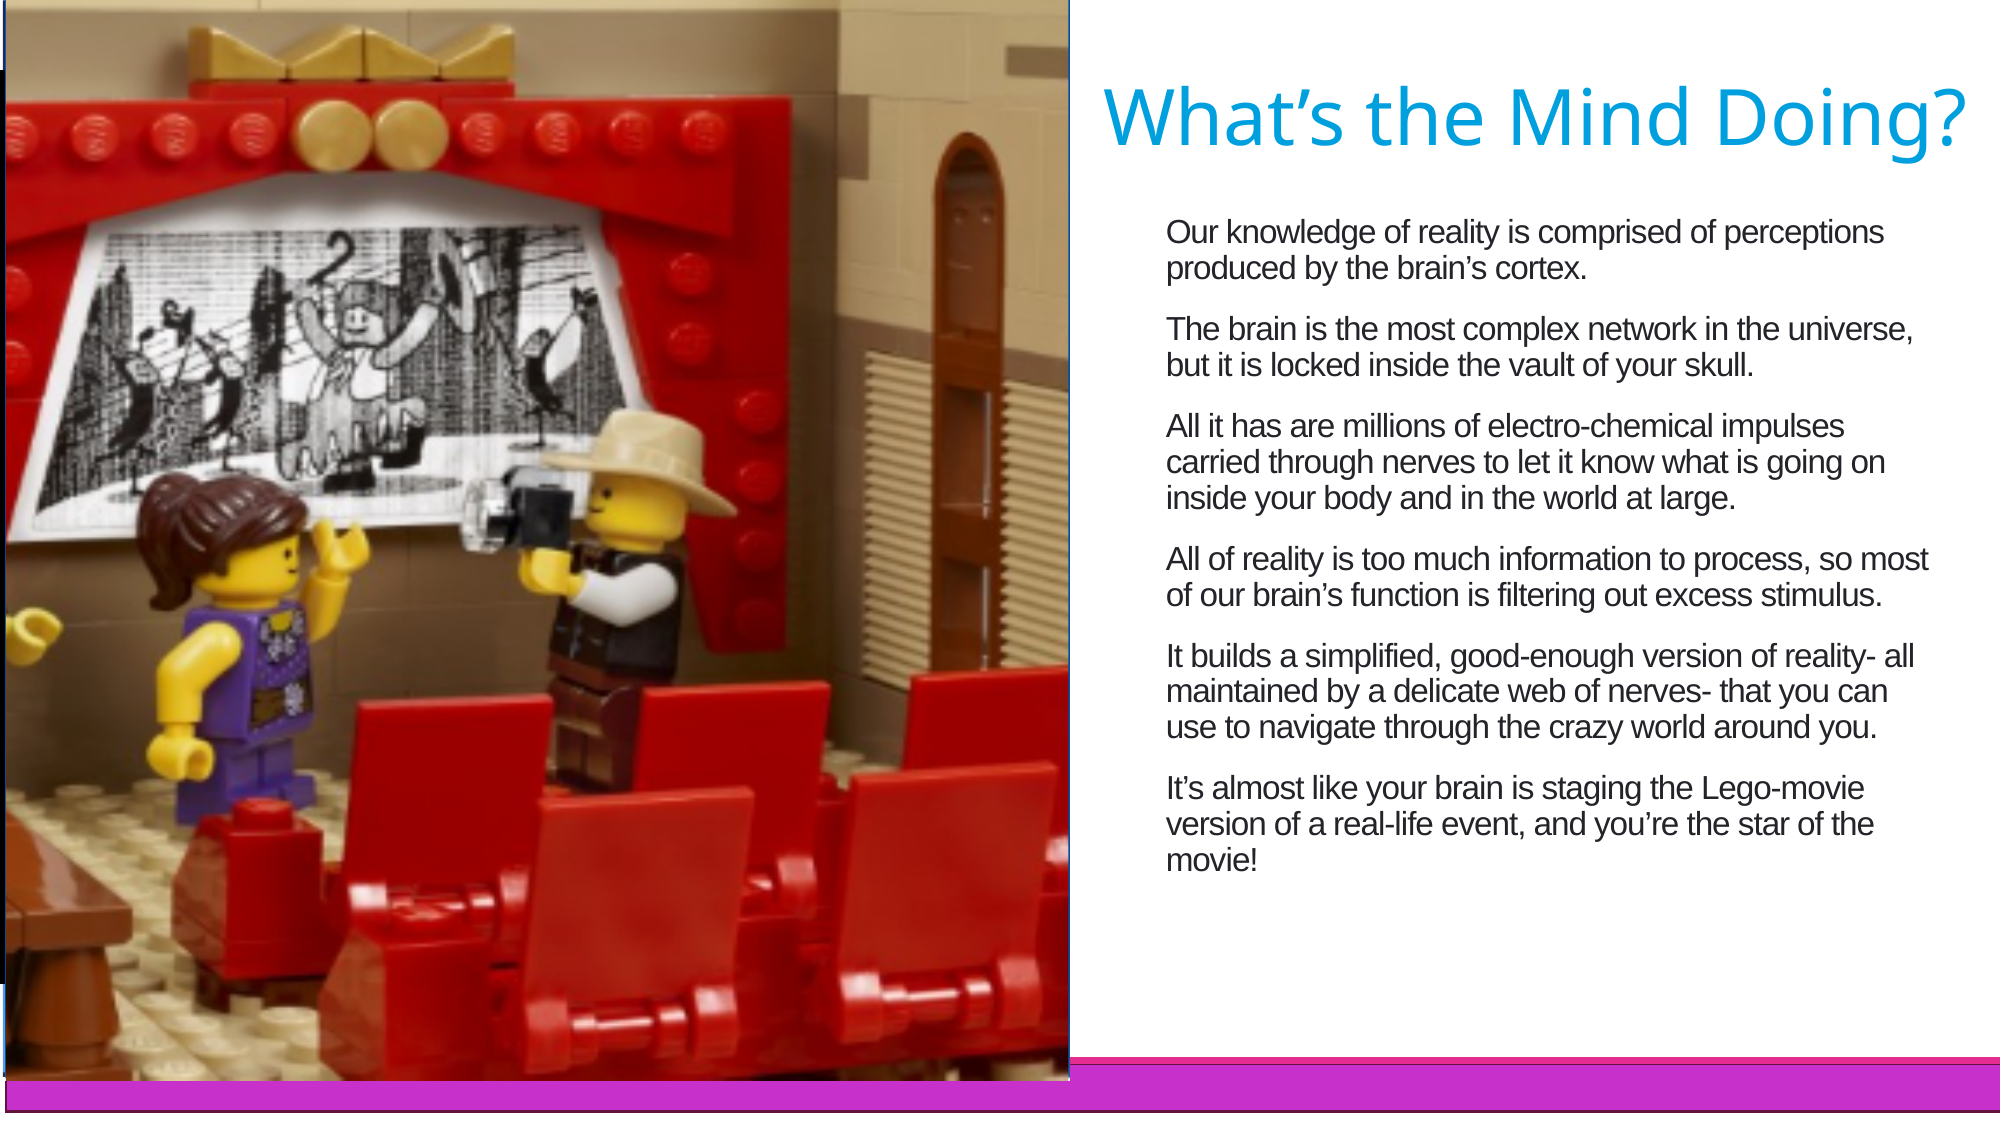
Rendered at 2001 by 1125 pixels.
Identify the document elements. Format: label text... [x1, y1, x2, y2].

title What’s the Mind Doing? [1073, 61, 1998, 179]
text_box [5, 1064, 2000, 1113]
picture [2, 0, 1070, 1081]
list Our knowledge of reality is comprised of perceptions produced by the brain’s cortex. The brain is the most complex network in the universe, but it is locked inside the vault of your skull. All it has are millions of electro-chemical impulses carried through nerves to let it know what is going on inside your body and in the world at large. All of reality is too much information to process, so most of our brain’s function is filtering out excess stimulus. It builds a simplified, good-enough version of reality- all maintained by a delicate web of nerves- that you can use to navigate through the crazy world around you. It’s almost like your brain is staging the Lego-movie version of a real-life event, and you’re the star of the movie! [1150, 207, 1949, 1008]
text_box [0, 0, 5, 1074]
